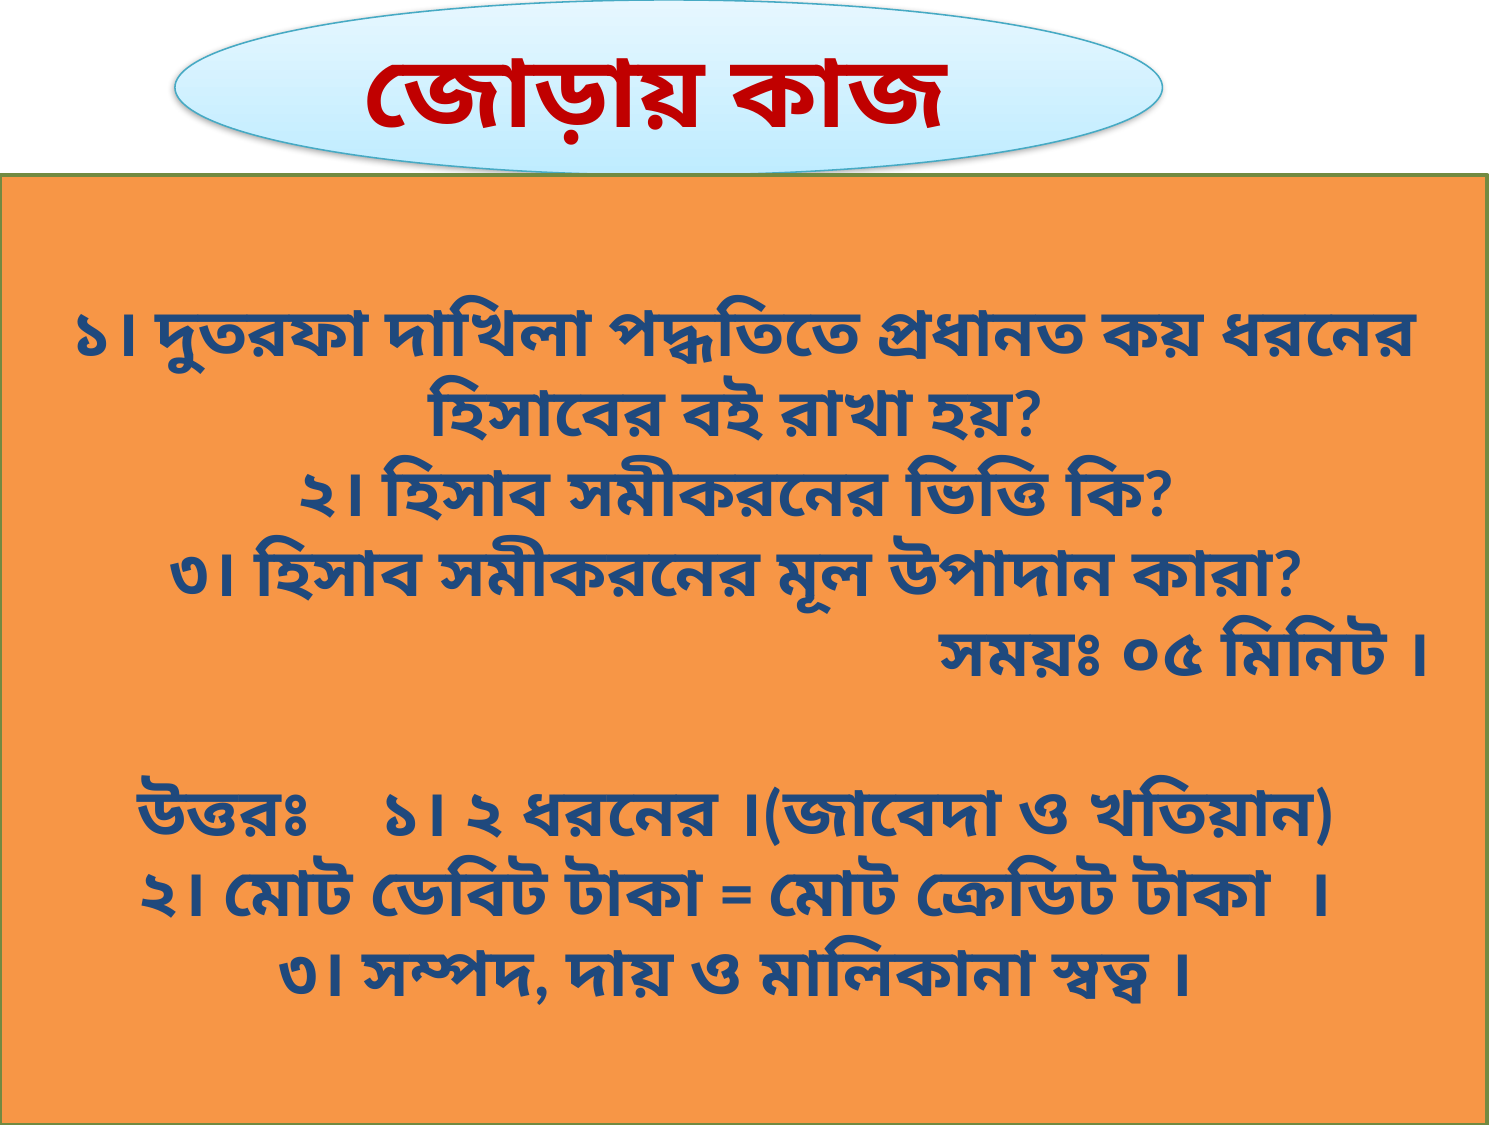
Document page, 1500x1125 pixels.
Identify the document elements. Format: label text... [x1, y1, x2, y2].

text_box ১। দুতরফা দাখিলা পদ্ধতিতে প্রধানত কয় ধরনের হিসাবের বই রাখা হয়? ২। হিসাব সমীকরনের ভিত্তি কি? ৩। হিসাব সমীকরনের মূল উপাদান কারা? সময়ঃ ০৫ মিনিট । উত্তরঃ ১। ২ ধরনের ।(জাবেদা ও খতিয়ান) ২। মোট ডেবিট টাকা = মোট ক্রেডিট টাকা । ৩। সম্পদ, দায় ও মালিকানা স্বত্ব । [0, 173, 1489, 1125]
text_box জোড়ায় কাজ [174, 0, 1164, 173]
